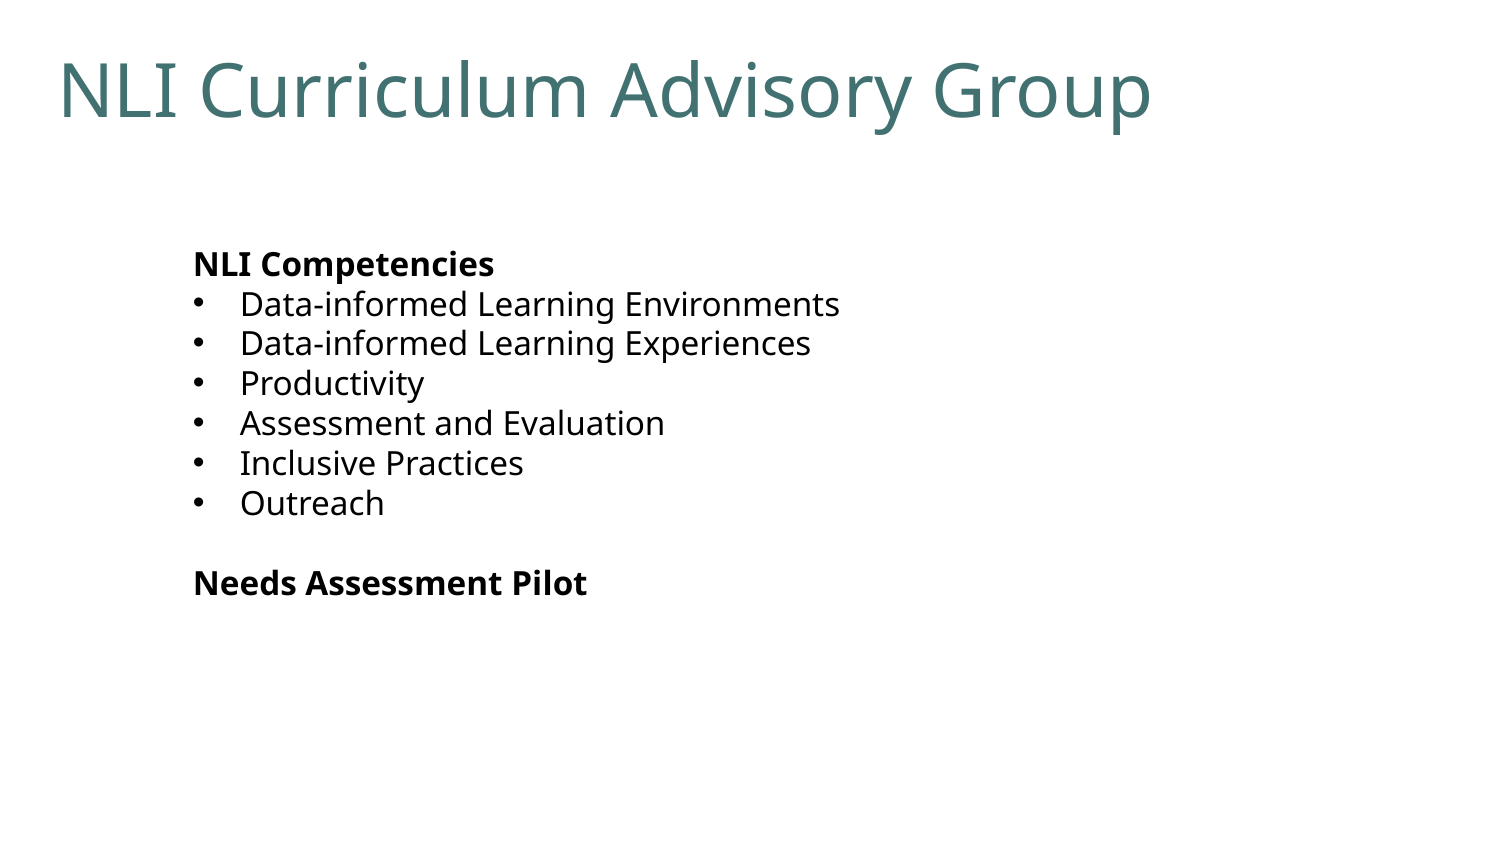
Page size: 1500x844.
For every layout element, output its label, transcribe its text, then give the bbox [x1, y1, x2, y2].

text_box NLI Competencies Data-informed Learning Environments Data-informed Learning Experiences Productivity Assessment and Evaluation Inclusive Practices Outreach Needs Assessment Pilot [177, 195, 1198, 752]
text_box NLI Curriculum Advisory Group [41, 34, 1244, 171]
